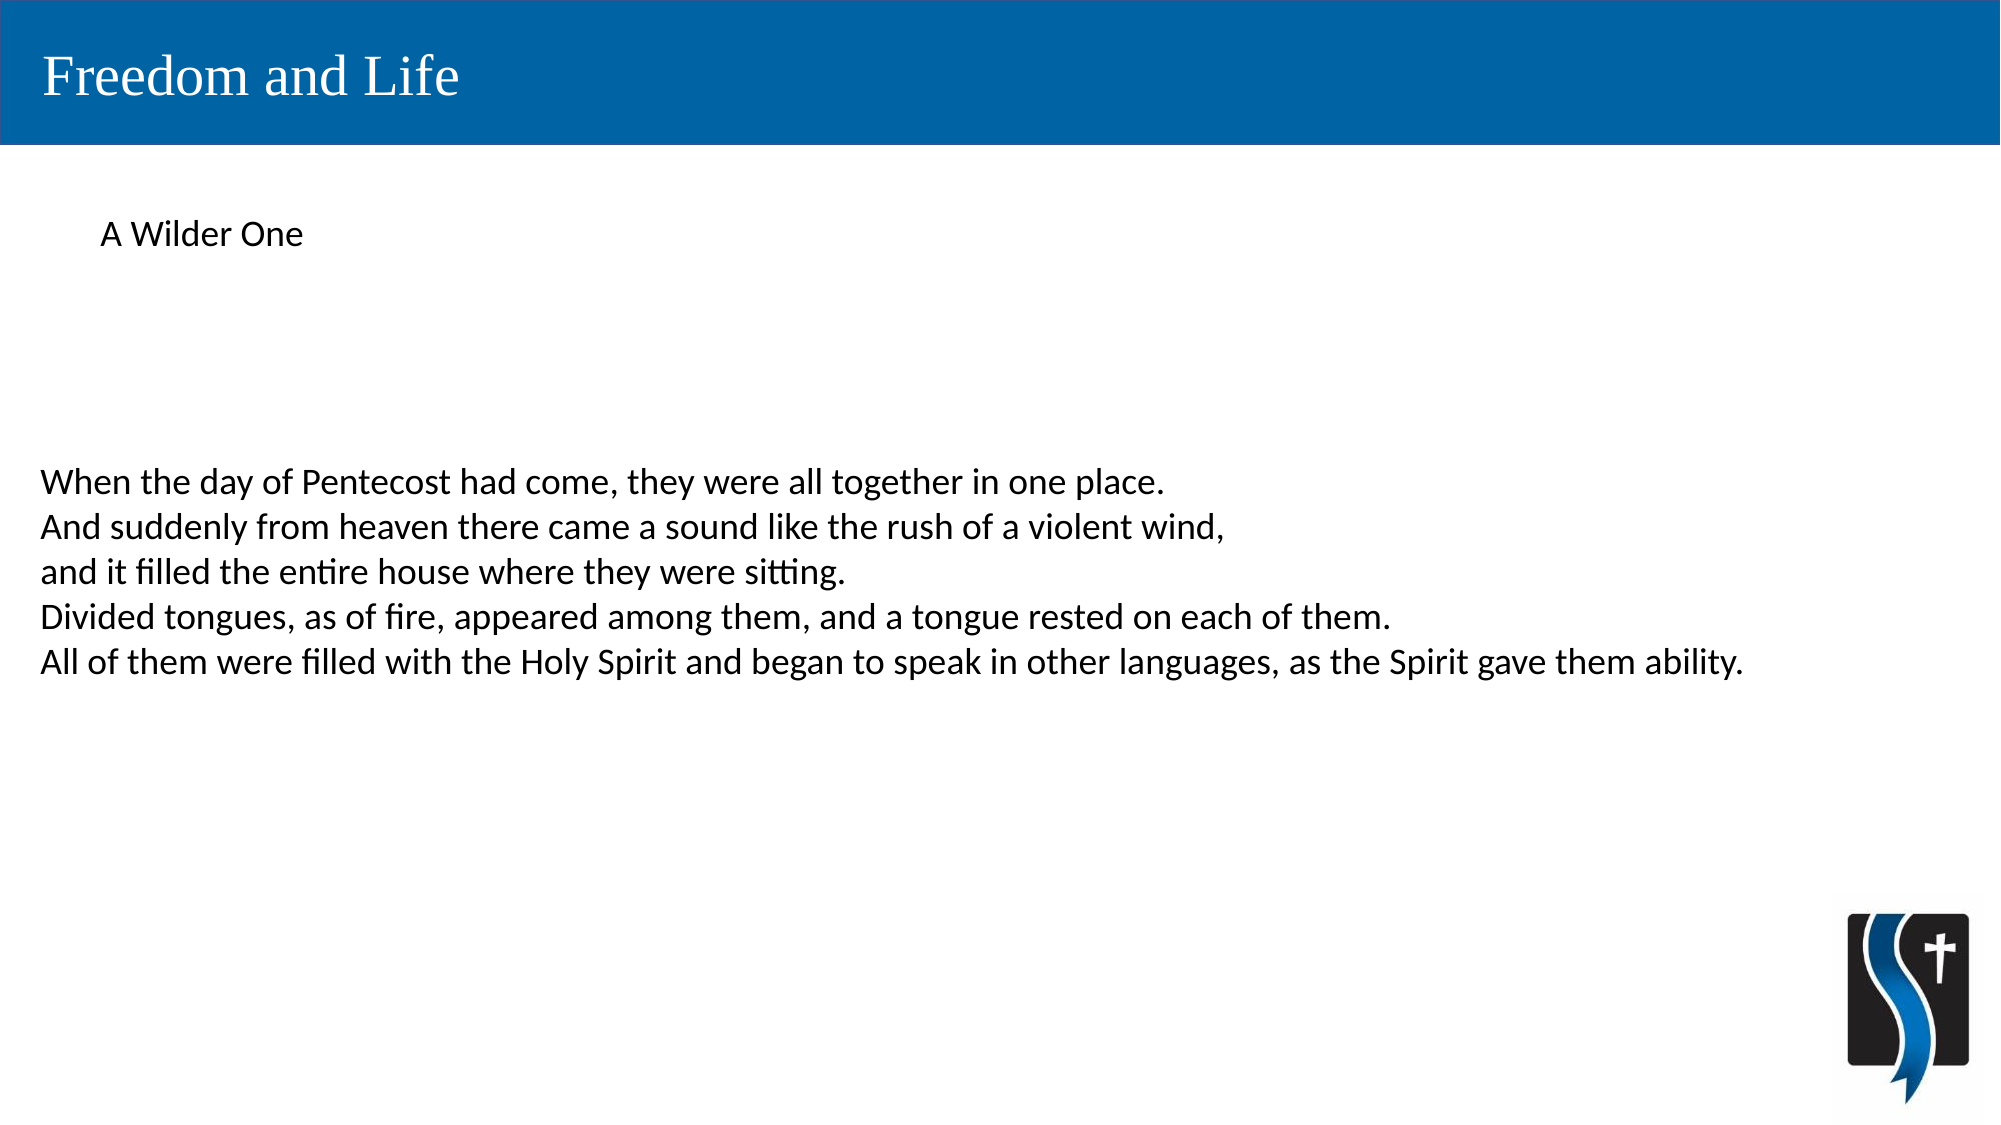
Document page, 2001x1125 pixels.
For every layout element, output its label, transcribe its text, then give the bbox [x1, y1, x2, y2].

text_box Freedom and Life [28, 29, 476, 114]
text_box A Wilder One [85, 201, 370, 449]
picture [1833, 893, 1984, 1125]
text_box [0, 0, 2000, 145]
text_box When the day of Pentecost had come, they were all together in one place. And suddenly from heaven there came a sound like the rush of a violent wind, and it filled the entire house where they were sitting. Divided tongues, as of fire, appeared among them, and a tongue rested on each of them. All of them were filled with the Holy Spirit and began to speak in other languages, as the Spirit gave them ability. [25, 449, 1926, 735]
